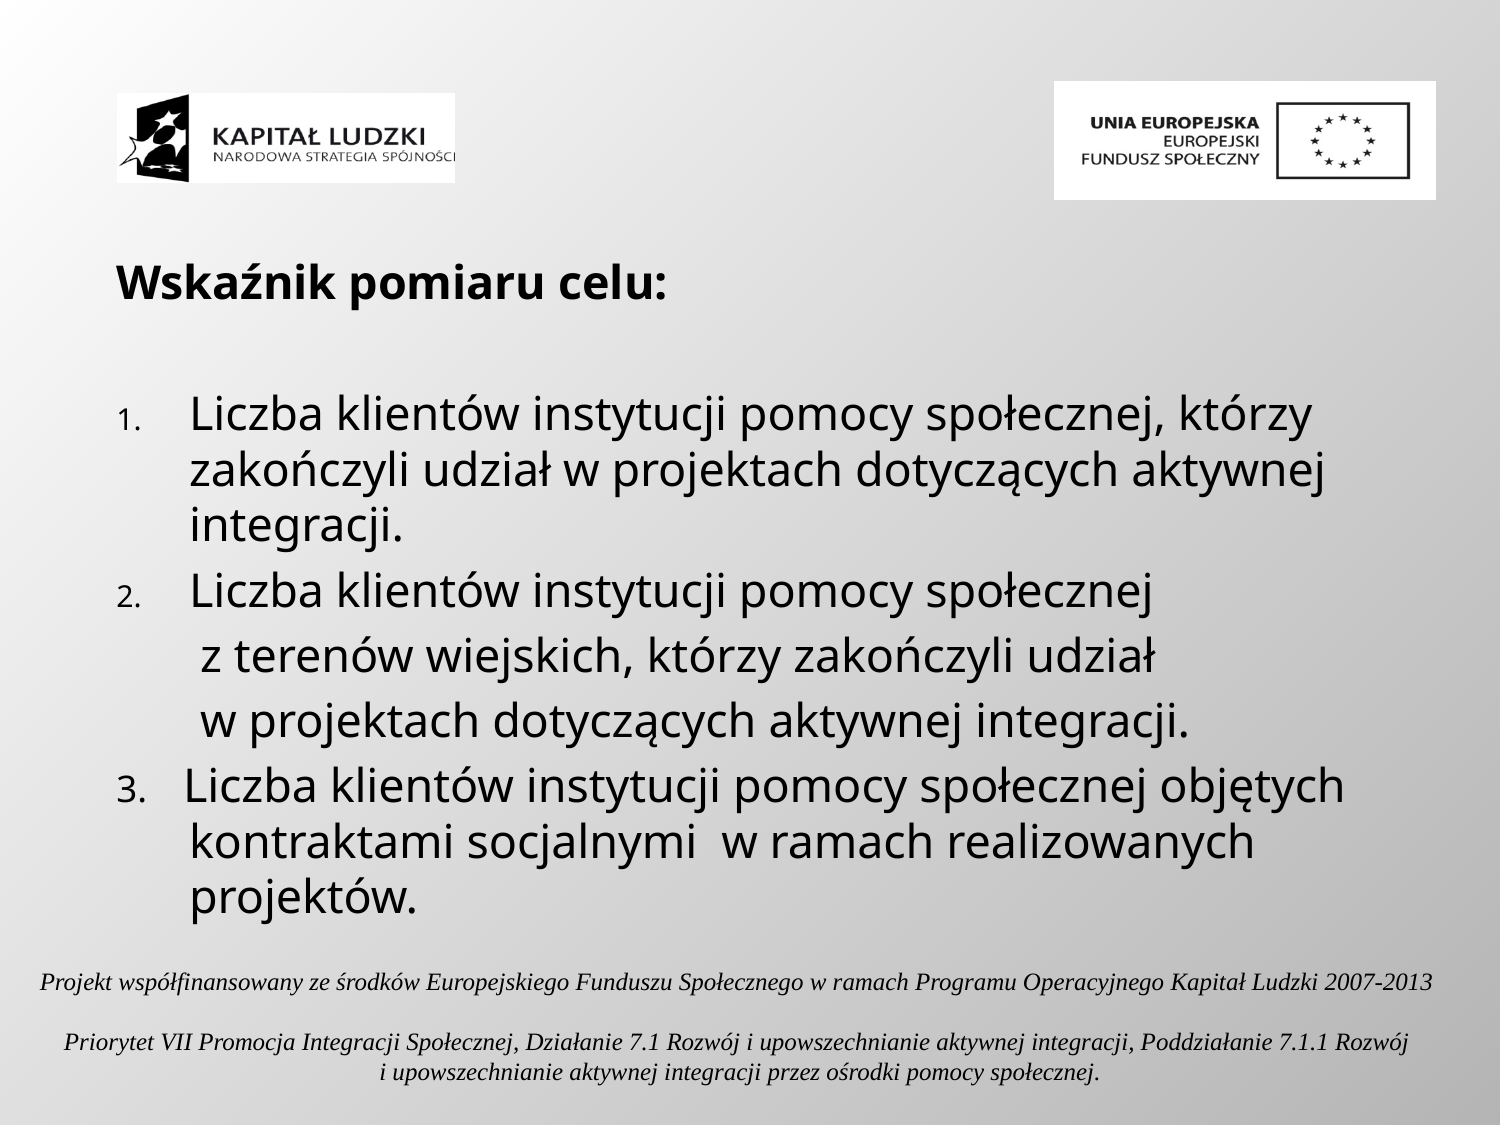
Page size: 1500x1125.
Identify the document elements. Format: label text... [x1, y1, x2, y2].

list Wskaźnik pomiaru celu: Liczba klientów instytucji pomocy społecznej, którzy zakończyli udział w projektach dotyczących aktywnej integracji. Liczba klientów instytucji pomocy społecznej z terenów wiejskich, którzy zakończyli udział w projektach dotyczących aktywnej integracji. 3. Liczba klientów instytucji pomocy społecznej objętych kontraktami socjalnymi w ramach realizowanych projektów. [82, 246, 1432, 938]
picture [116, 93, 456, 183]
picture [1054, 81, 1437, 200]
text_box Projekt współfinansowany ze środków Europejskiego Funduszu Społecznego w ramach Programu Operacyjnego Kapitał Ludzki 2007-2013 Priorytet VII Promocja Integracji Społecznej, Działanie 7.1 Rozwój i upowszechnianie aktywnej integracji, Poddziałanie 7.1.1 Rozwój i upowszechnianie aktywnej integracji przez ośrodki pomocy społecznej. [23, 958, 1458, 1093]
